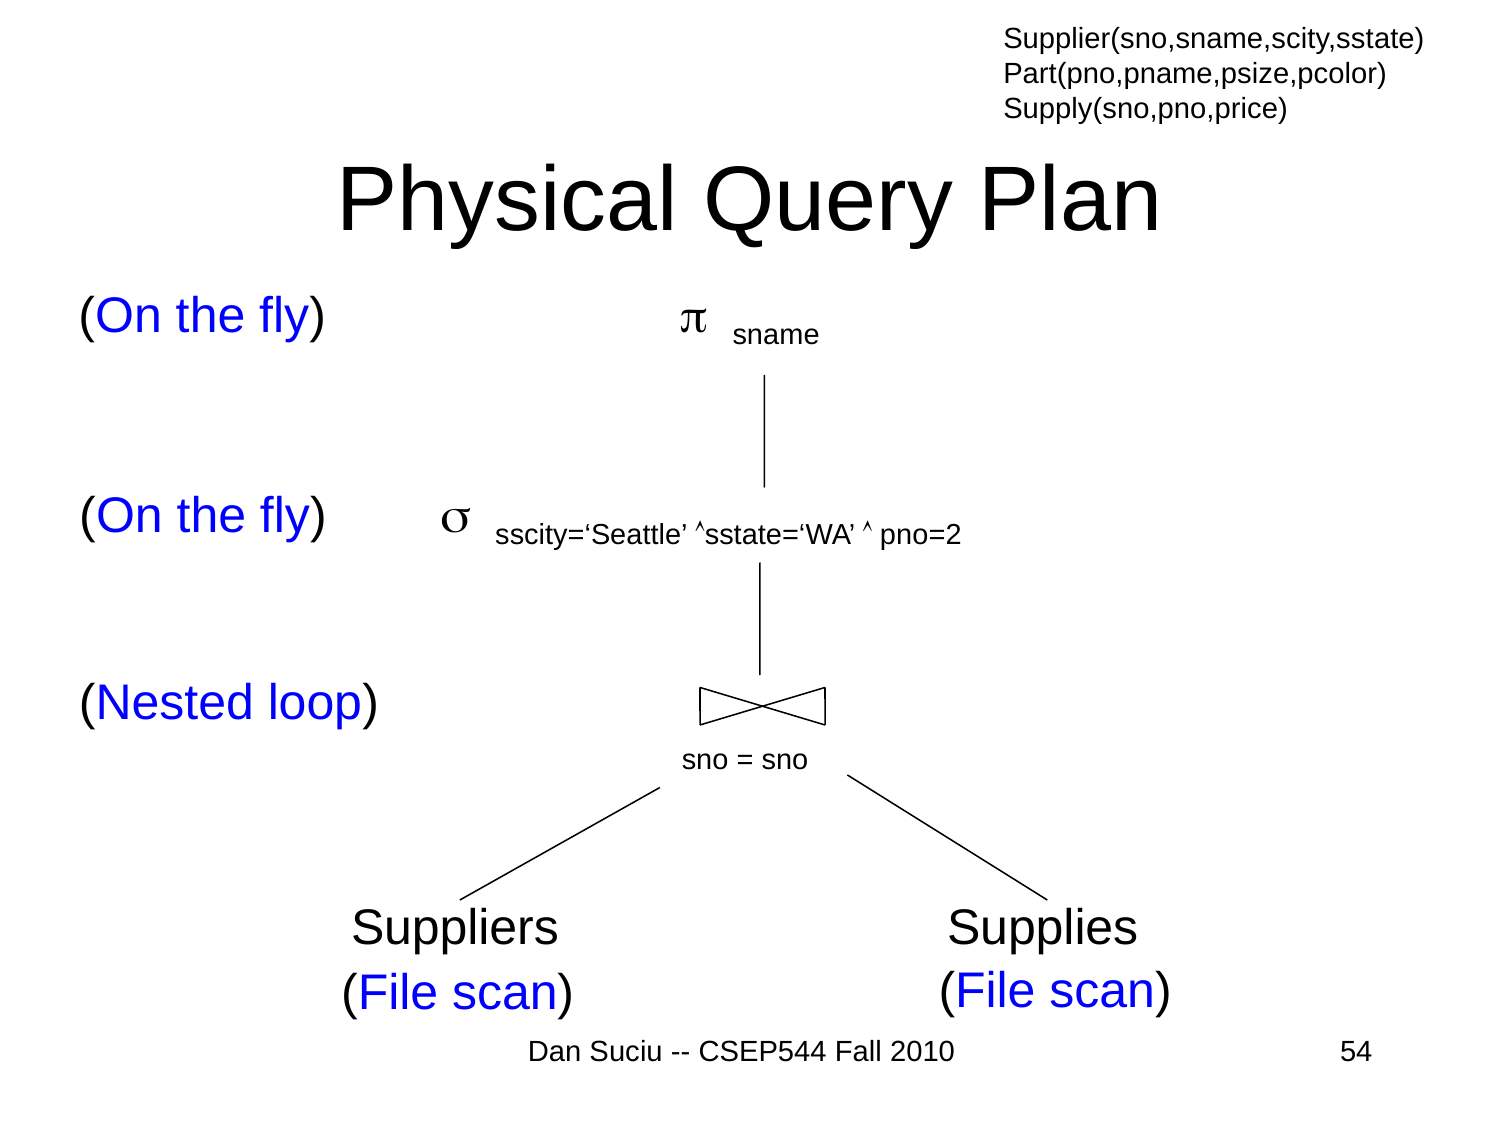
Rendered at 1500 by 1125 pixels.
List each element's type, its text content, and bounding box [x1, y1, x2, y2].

slide_number 54 [1074, 1024, 1388, 1101]
text_box (Nested loop) [64, 662, 394, 738]
text_box (On the fly) [64, 474, 342, 550]
text_box Supplies [932, 887, 1154, 949]
text_box sscity=‘Seattle’ sstate=‘WA’  pno=2 [425, 474, 978, 558]
title Physical Query Plan [112, 99, 1388, 288]
text_box (File scan) [923, 949, 1187, 1025]
text_box Supplier(sno,sname,scity,sstate) Part(pno,pname,psize,pcolor) Supply(sno,pno,price) [988, 12, 1441, 133]
text_box (On the fly) [63, 274, 342, 350]
text_box sno = sno [667, 699, 824, 783]
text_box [699, 687, 826, 726]
footer Dan Suciu -- CSEP544 Fall 2010 [512, 1024, 988, 1101]
text_box sname [665, 274, 835, 358]
text_box (File scan) [326, 952, 590, 1027]
text_box Suppliers [336, 887, 575, 952]
